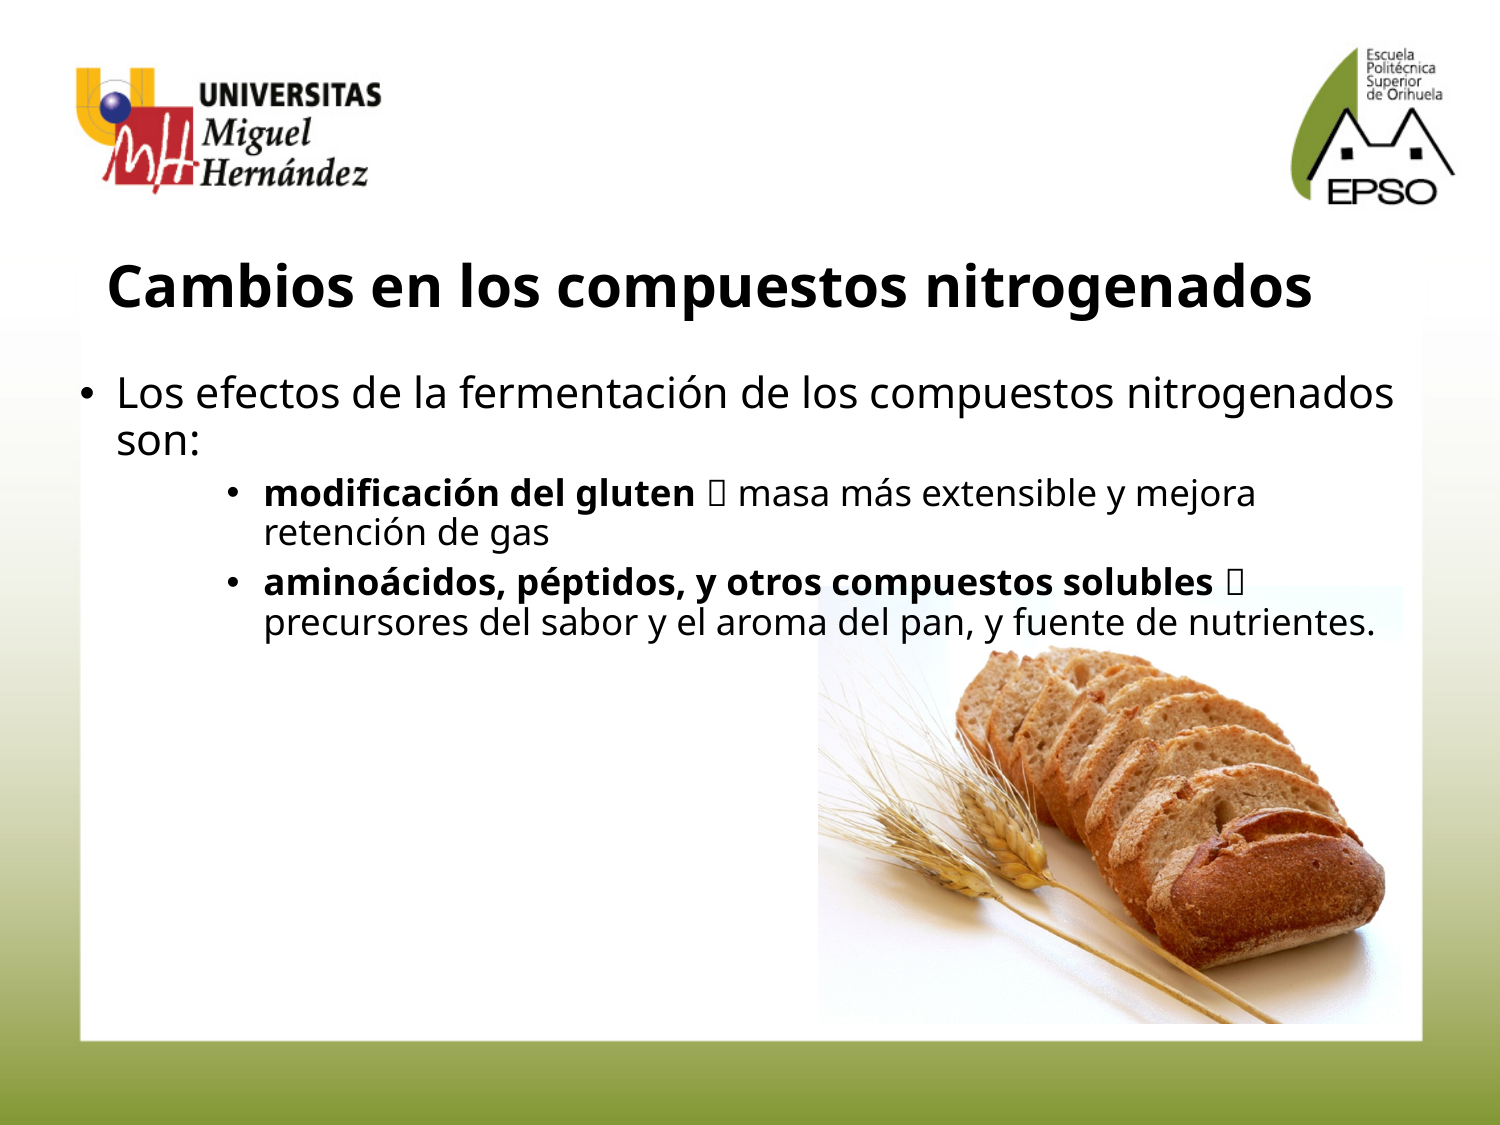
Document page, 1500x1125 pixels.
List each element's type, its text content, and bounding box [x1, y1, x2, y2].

title Cambios en los compuestos nitrogenados [91, 207, 1442, 371]
list Los efectos de la fermentación de los compuestos nitrogenados son: modificación del gluten  masa más extensible y mejora retención de gas aminoácidos, péptidos, y otros compuestos solubles  precursores del sabor y el aroma del pan, y fuente de nutrientes. [64, 364, 1415, 666]
picture [0, 0, 1500, 1125]
